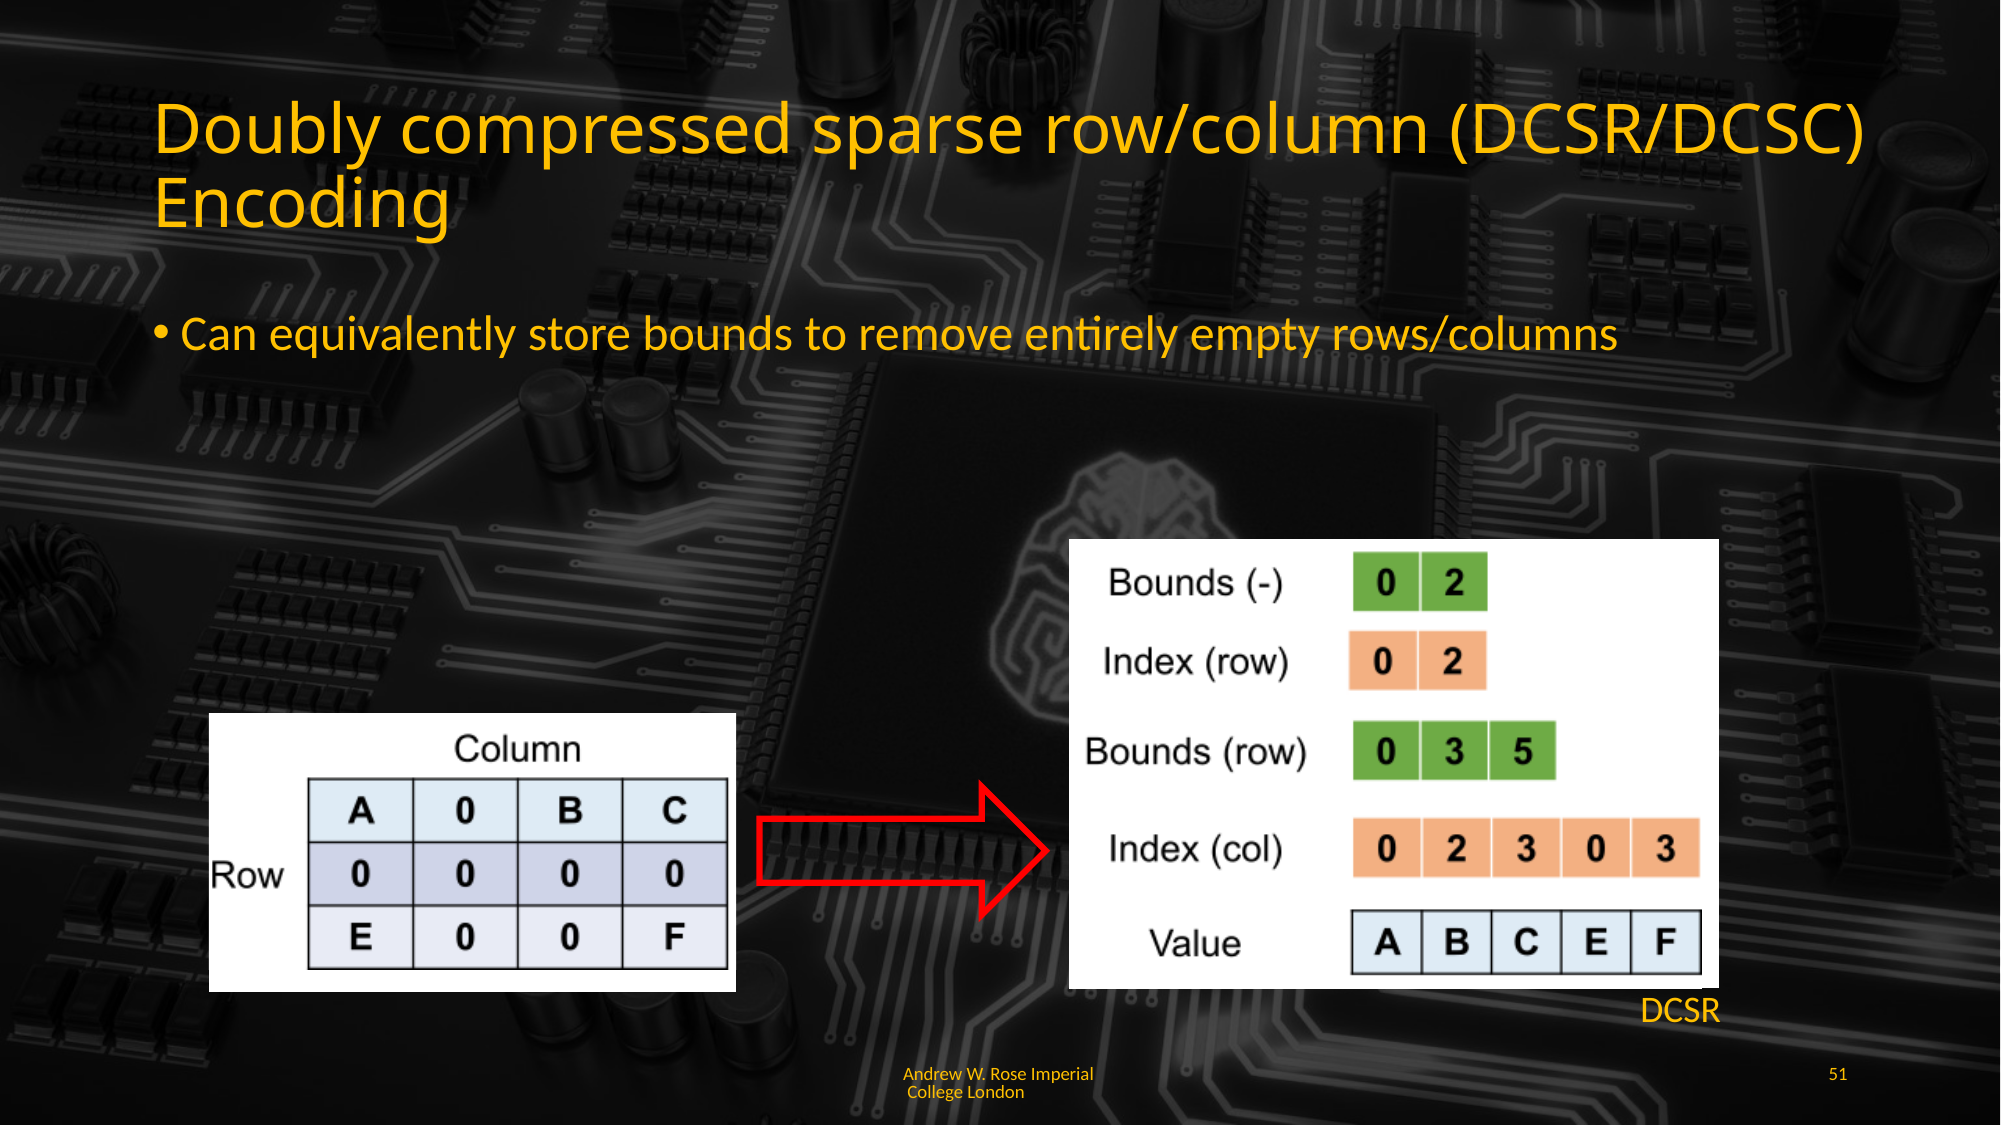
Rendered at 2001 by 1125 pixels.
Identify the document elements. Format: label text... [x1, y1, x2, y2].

text_box [758, 784, 1048, 918]
text_box DCSR [1498, 978, 1736, 1038]
footer Andrew W. Rose Imperial College London [888, 1042, 1112, 1103]
slide_number 51 [1412, 1042, 1863, 1103]
title Doubly compressed sparse row/column (DCSR/DCSC) Encoding [137, 59, 1920, 278]
list Can equivalently store bounds to remove entirely empty rows/columns [137, 299, 1863, 473]
picture [0, 0, 2001, 1125]
